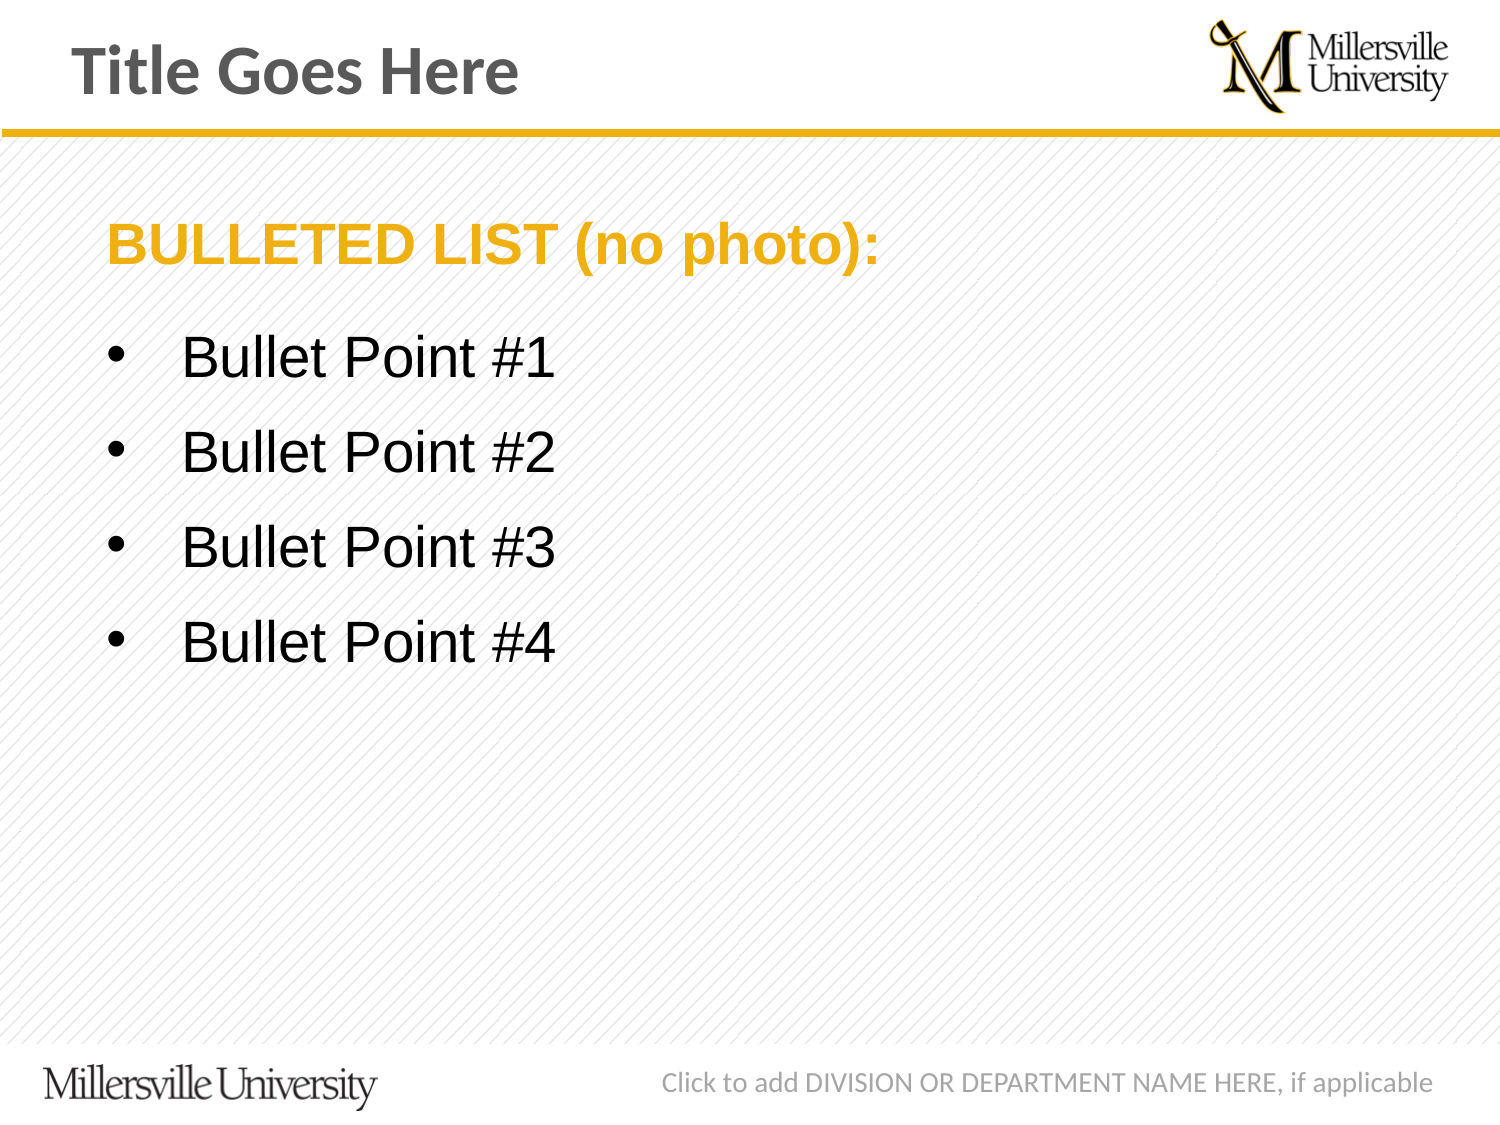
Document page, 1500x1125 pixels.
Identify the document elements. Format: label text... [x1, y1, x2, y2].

text_box Bullet Point #1 Bullet Point #2 Bullet Point #3 Bullet Point #4 [91, 311, 1299, 752]
text_box BULLETED LIST (no photo): [91, 195, 1500, 294]
text_box Title Goes Here [56, 16, 1137, 116]
picture [43, 1064, 378, 1111]
picture [1209, 19, 1449, 114]
text_box [33, 1033, 64, 1095]
text_box Click to add DIVISION OR DEPARTMENT NAME HERE, if applicable [427, 1055, 1449, 1106]
